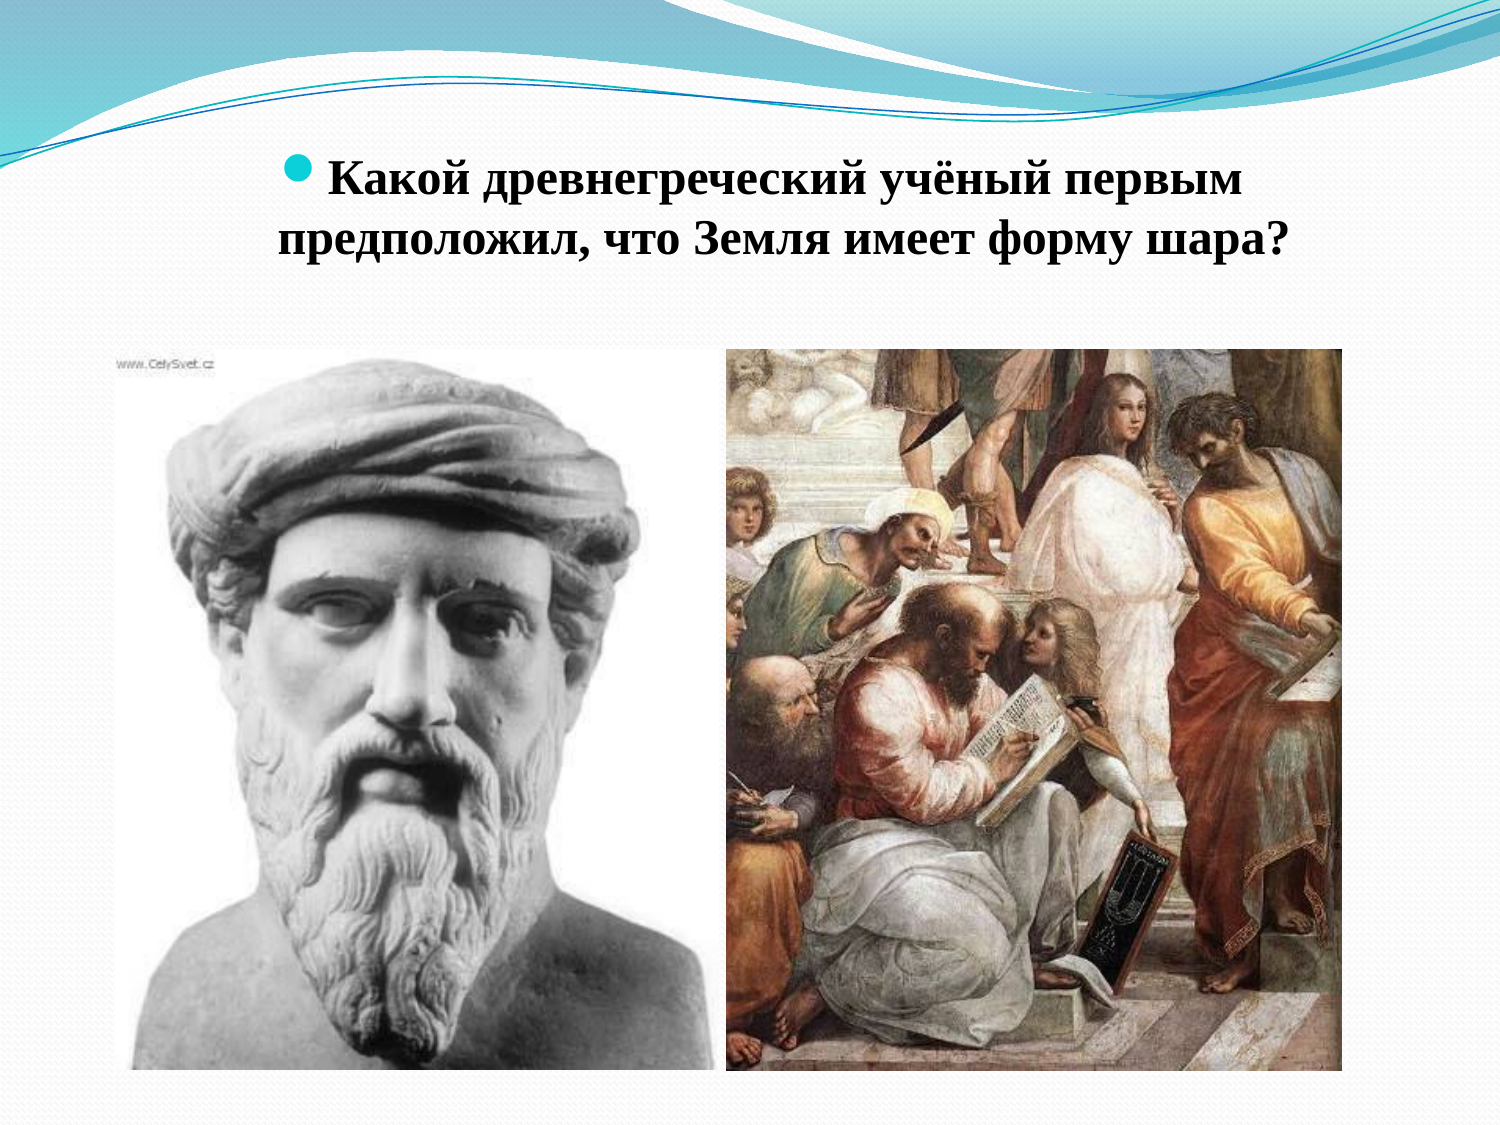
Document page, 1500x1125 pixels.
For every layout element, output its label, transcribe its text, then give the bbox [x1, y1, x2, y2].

picture [726, 349, 1342, 1071]
list Какой древнегреческий учёный первым предположил, что Земля имеет форму шара? [159, 137, 1364, 308]
picture [115, 349, 719, 1070]
